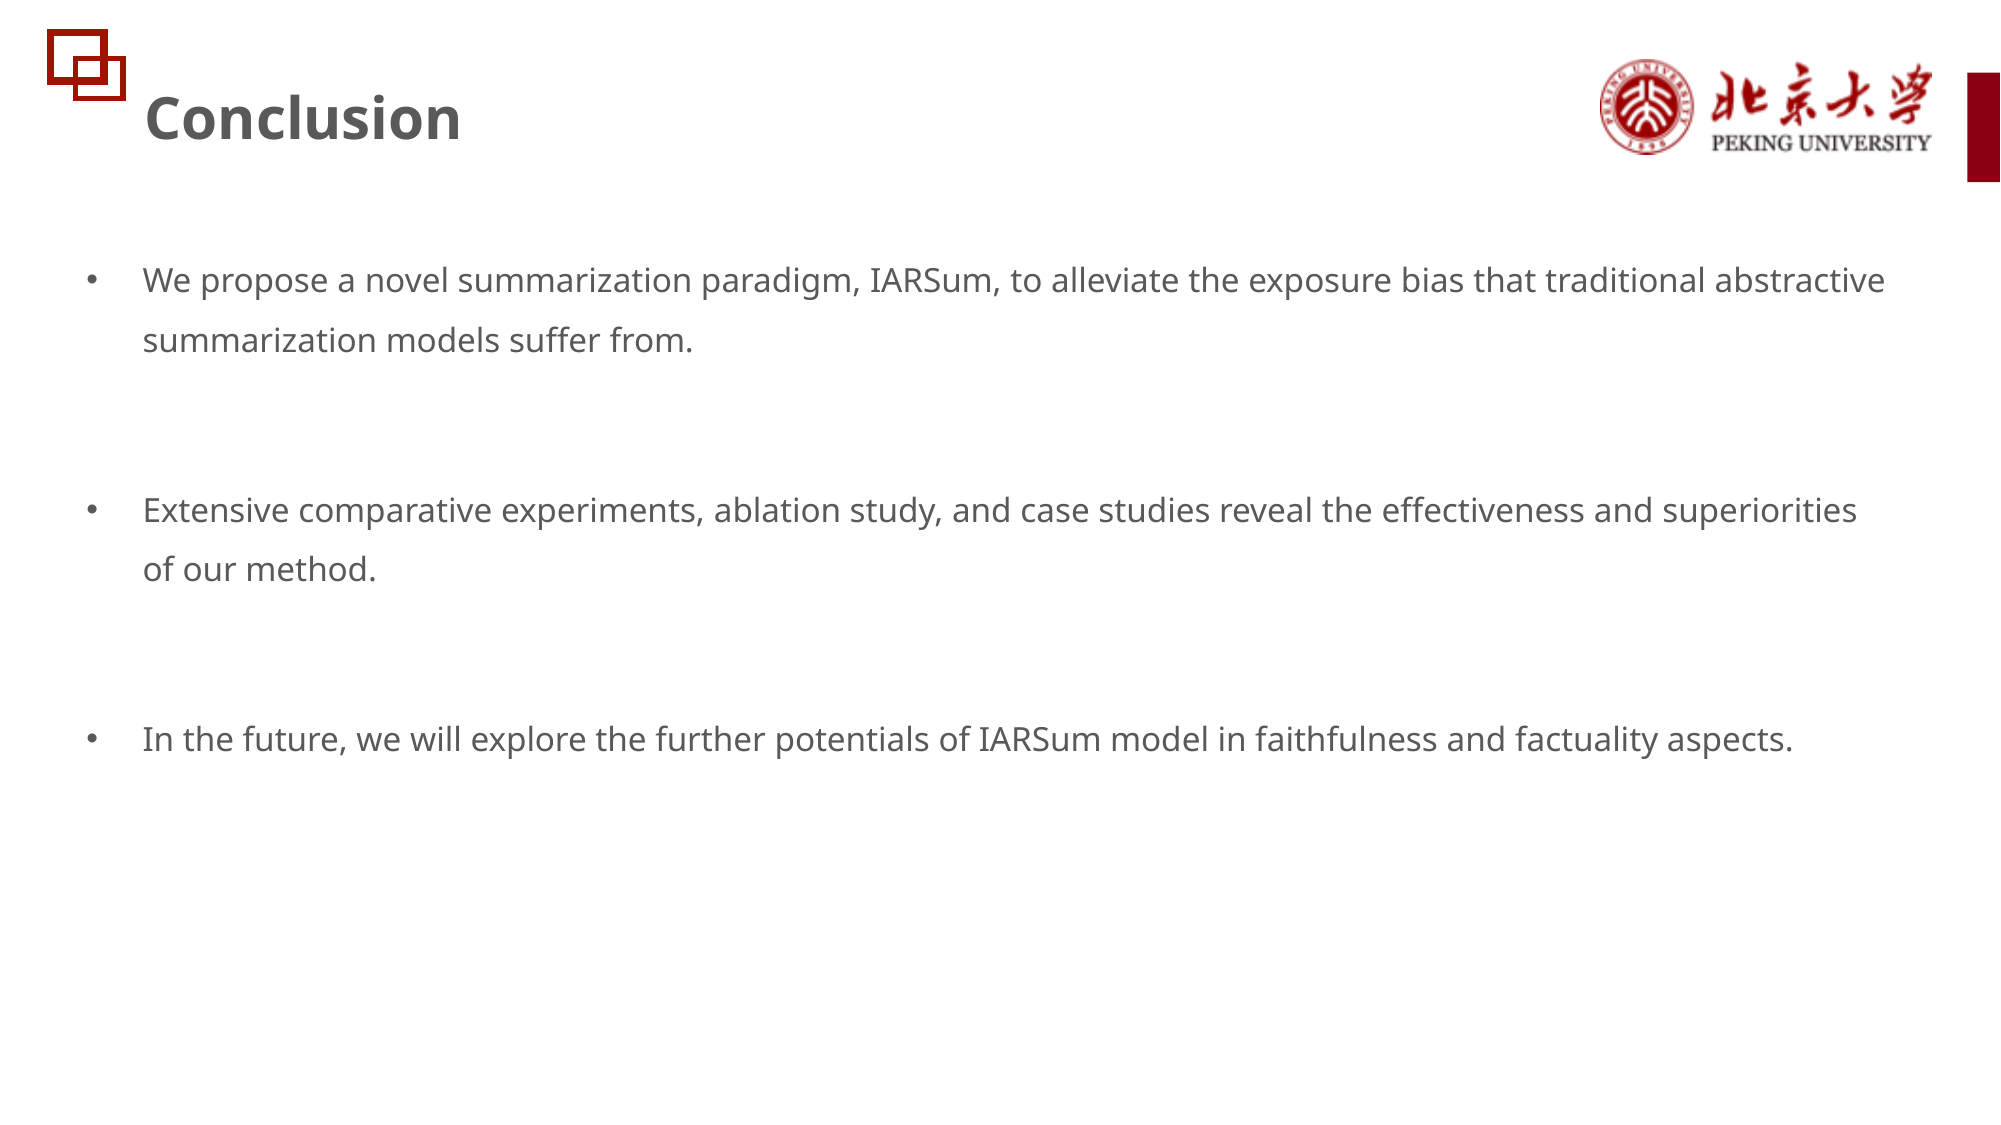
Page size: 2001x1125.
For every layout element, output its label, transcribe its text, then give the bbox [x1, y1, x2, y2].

picture [1600, 59, 1932, 155]
text_box We propose a novel summarization paradigm, IARSum, to alleviate the exposure bias that traditional abstractive summarization models suffer from. Extensive comparative experiments, ablation study, and case studies reveal the effectiveness and superiorities of our method. In the future, we will explore the further potentials of IARSum model in faithfulness and factuality aspects. [71, 182, 1913, 1002]
title Conclusion [144, 19, 1913, 182]
text_box [1966, 71, 2000, 183]
text_box [49, 31, 105, 82]
text_box [74, 58, 124, 99]
